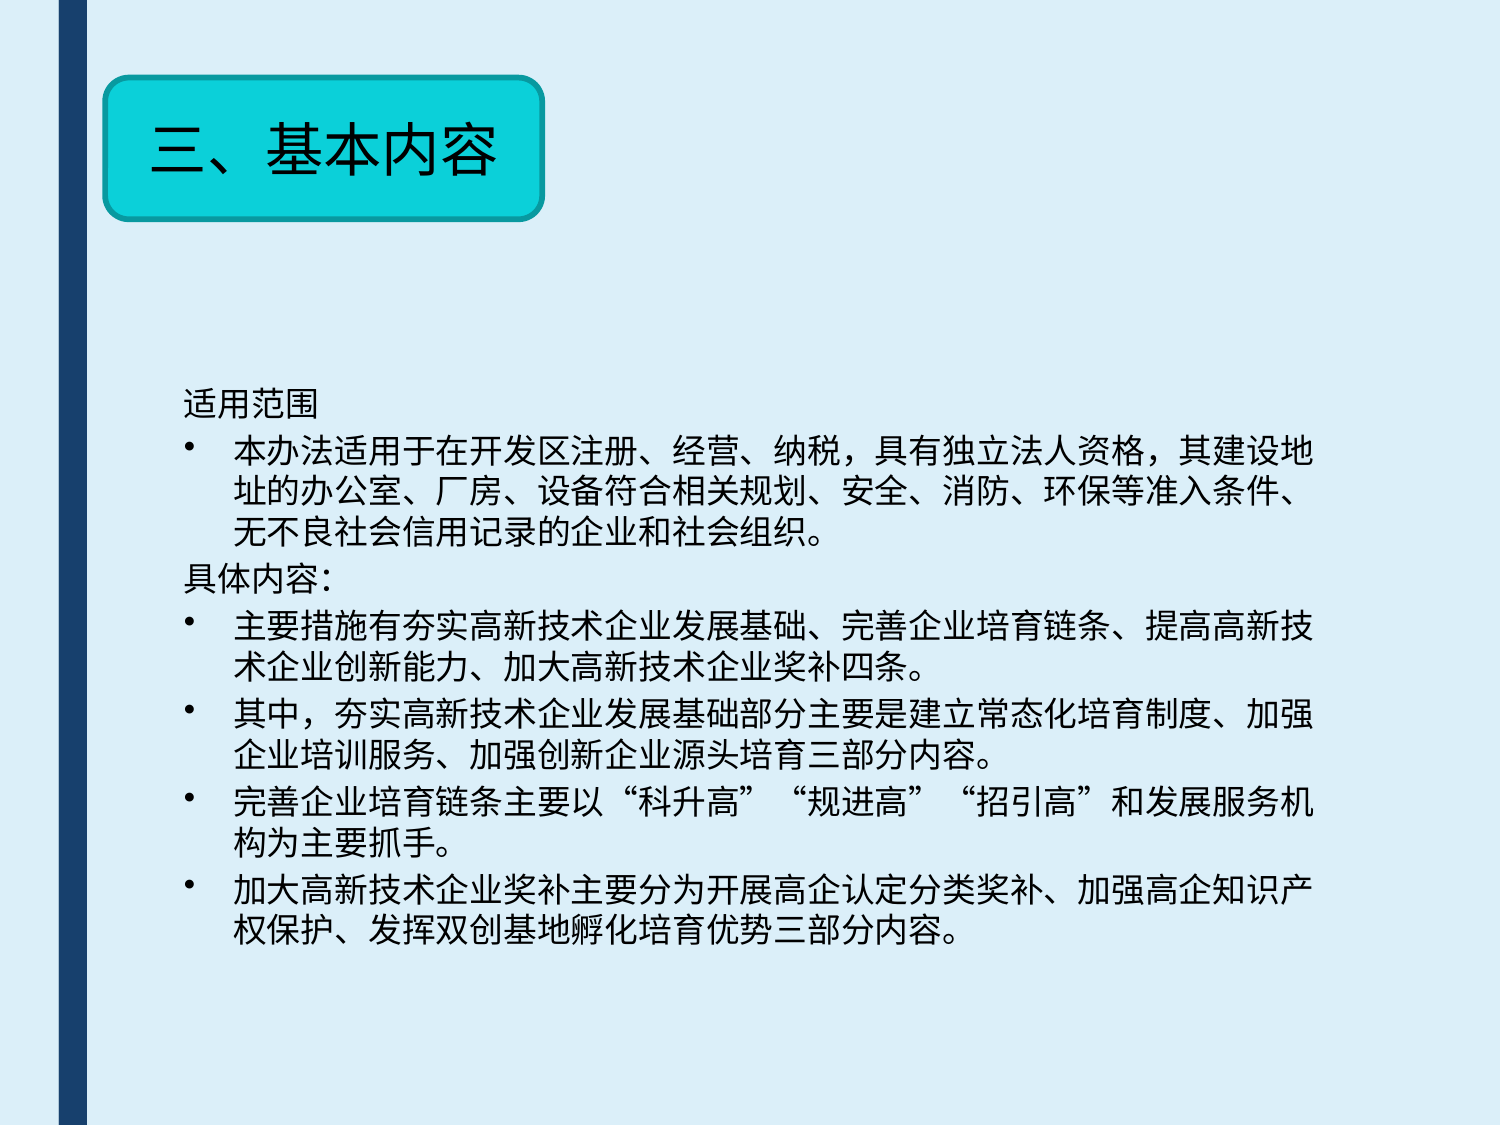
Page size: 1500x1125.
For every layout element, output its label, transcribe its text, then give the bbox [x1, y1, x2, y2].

list 适用范围 本办法适用于在开发区注册、经营、纳税，具有独立法人资格，其建设地址的办公室、厂房、设备符合相关规划、安全、消防、环保等准入条件、无不良社会信用记录的企业和社会组织。 具体内容： 主要措施有夯实高新技术企业发展基础、完善企业培育链条、提高高新技术企业创新能力、加大高新技术企业奖补四条。 其中，夯实高新技术企业发展基础部分主要是建立常态化培育制度、加强企业培训服务、加强创新企业源头培育三部分内容。 完善企业培育链条主要以“科升高”“规进高”“招引高”和发展服务机构为主要抓手。 加大高新技术企业奖补主要分为开展高企认定分类奖补、加强高企知识产权保护、发挥双创基地孵化培育优势三部分内容。 [168, 375, 1351, 963]
text_box 三、基本内容 [102, 74, 546, 223]
